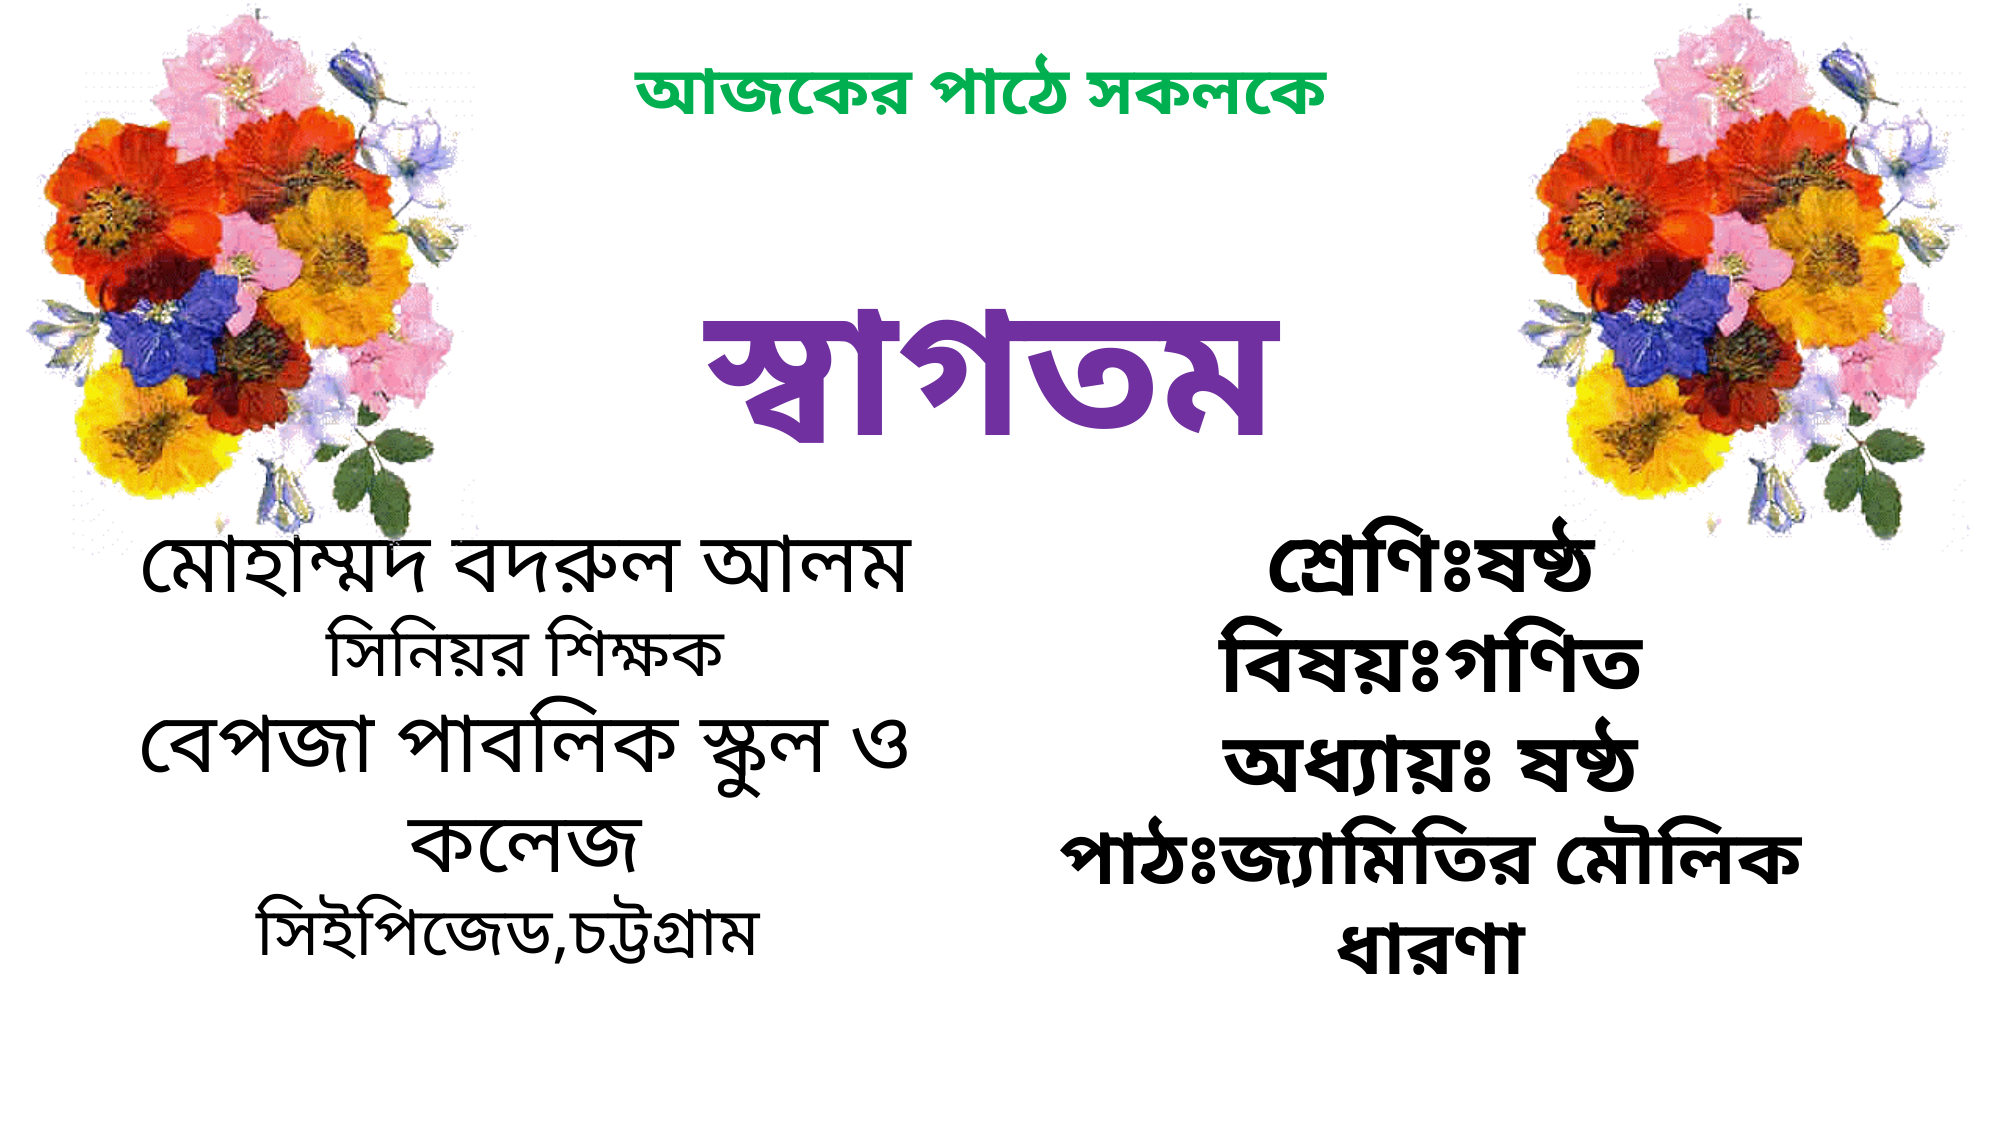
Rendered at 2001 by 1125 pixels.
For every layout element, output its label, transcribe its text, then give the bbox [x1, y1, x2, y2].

picture [12, 0, 481, 555]
text_box স্বাগতম [481, 244, 1504, 479]
picture [1504, 0, 1972, 555]
text_box মোহাম্মদ বদরুল আলম সিনিয়র শিক্ষক বেপজা পাবলিক স্কুল ও কলেজ সিইপিজেড,চট্টগ্রাম [50, 501, 1000, 977]
text_box শ্রেণিঃষষ্ঠ বিষয়ঃগণিত অধ্যায়ঃ ষষ্ঠ পাঠঃজ্যামিতির মৌলিক ধারণা [1024, 501, 1838, 1087]
text_box আজকের পাঠে সকলকে [604, 23, 1380, 139]
